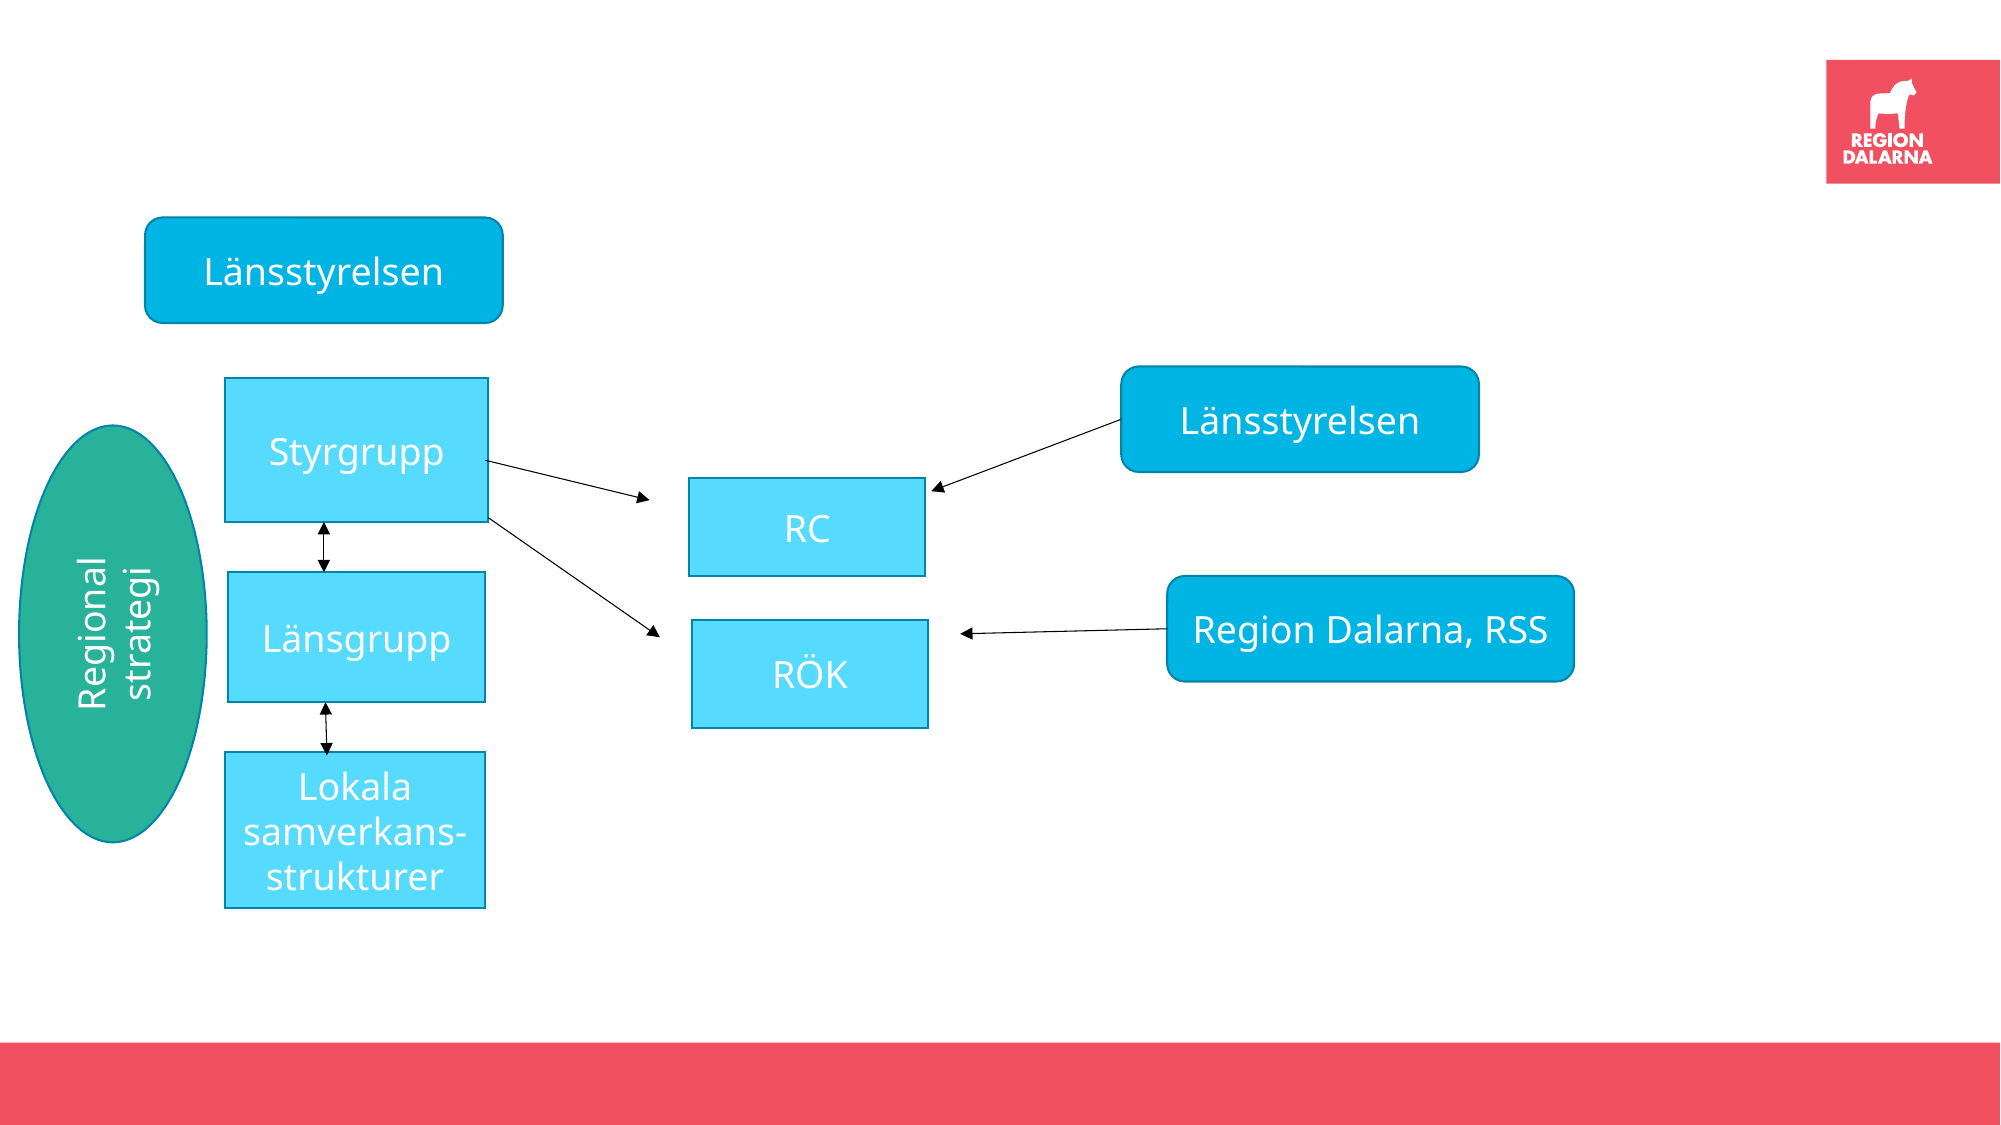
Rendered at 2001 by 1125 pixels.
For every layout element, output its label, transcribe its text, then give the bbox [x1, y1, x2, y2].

text_box Länsgrupp [227, 571, 486, 703]
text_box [488, 517, 660, 638]
text_box Styrgrupp [224, 377, 489, 523]
text_box Region Dalarna, RSS [1166, 574, 1576, 683]
text_box Lokala samverkans-strukturer [224, 751, 486, 909]
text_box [931, 419, 1122, 492]
text_box Regional strategi [18, 424, 208, 844]
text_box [485, 460, 650, 501]
text_box Länsstyrelsen [1120, 365, 1481, 474]
text_box RC [688, 477, 926, 577]
text_box Länsstyrelsen [143, 216, 504, 325]
text_box RÖK [691, 619, 929, 729]
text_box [960, 628, 1168, 634]
